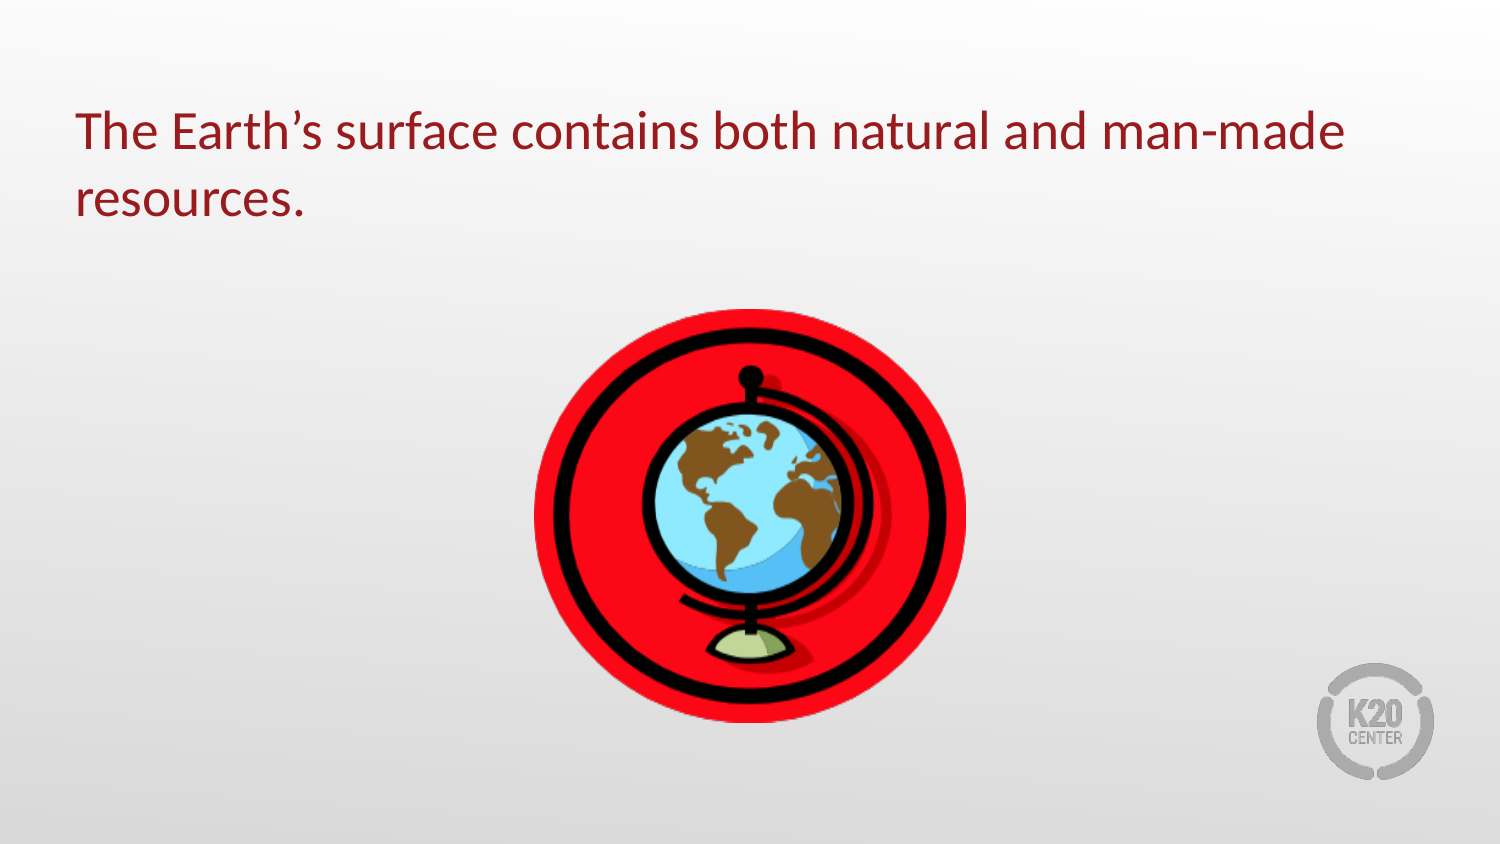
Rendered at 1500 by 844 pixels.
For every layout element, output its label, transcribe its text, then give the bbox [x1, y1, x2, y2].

picture [534, 309, 966, 723]
title The Earth’s surface contains both natural and man-made resources. [75, 86, 1438, 228]
picture [1300, 646, 1451, 797]
